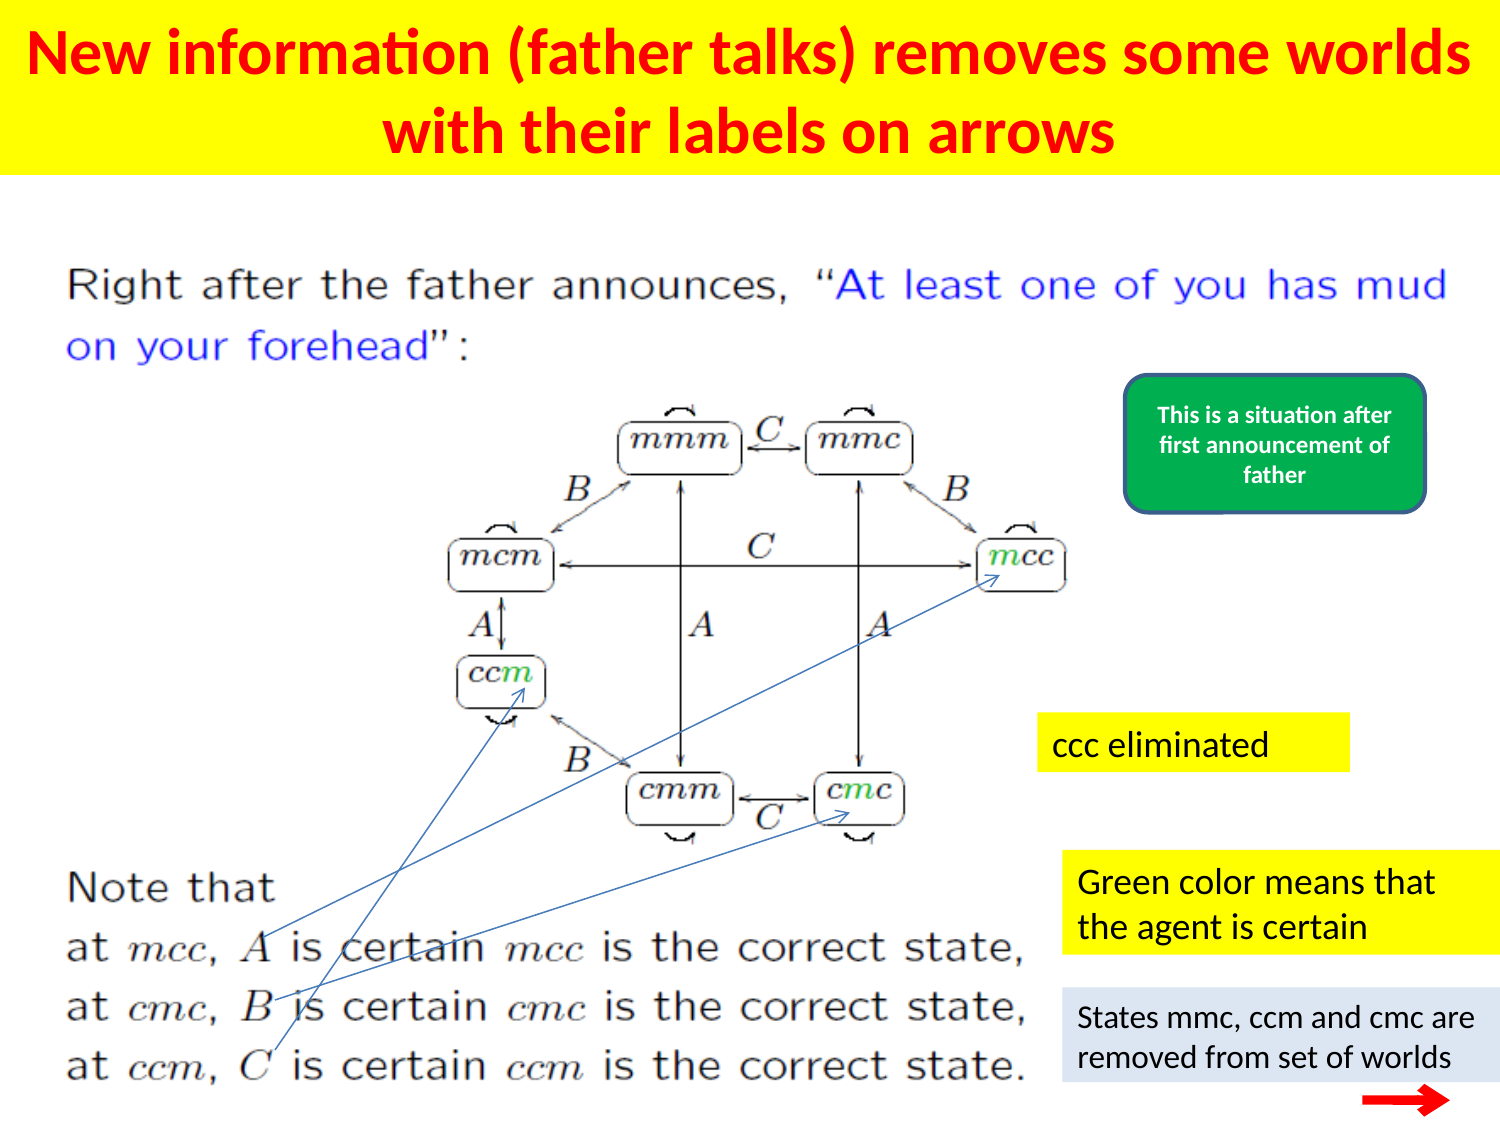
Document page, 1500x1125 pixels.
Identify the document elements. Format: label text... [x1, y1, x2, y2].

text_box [218, 743, 582, 994]
picture [37, 234, 1500, 1125]
title New information (father talks) removes some worlds with their labels on arrows [0, 0, 1500, 175]
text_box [262, 574, 1001, 938]
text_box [581, 812, 851, 1001]
